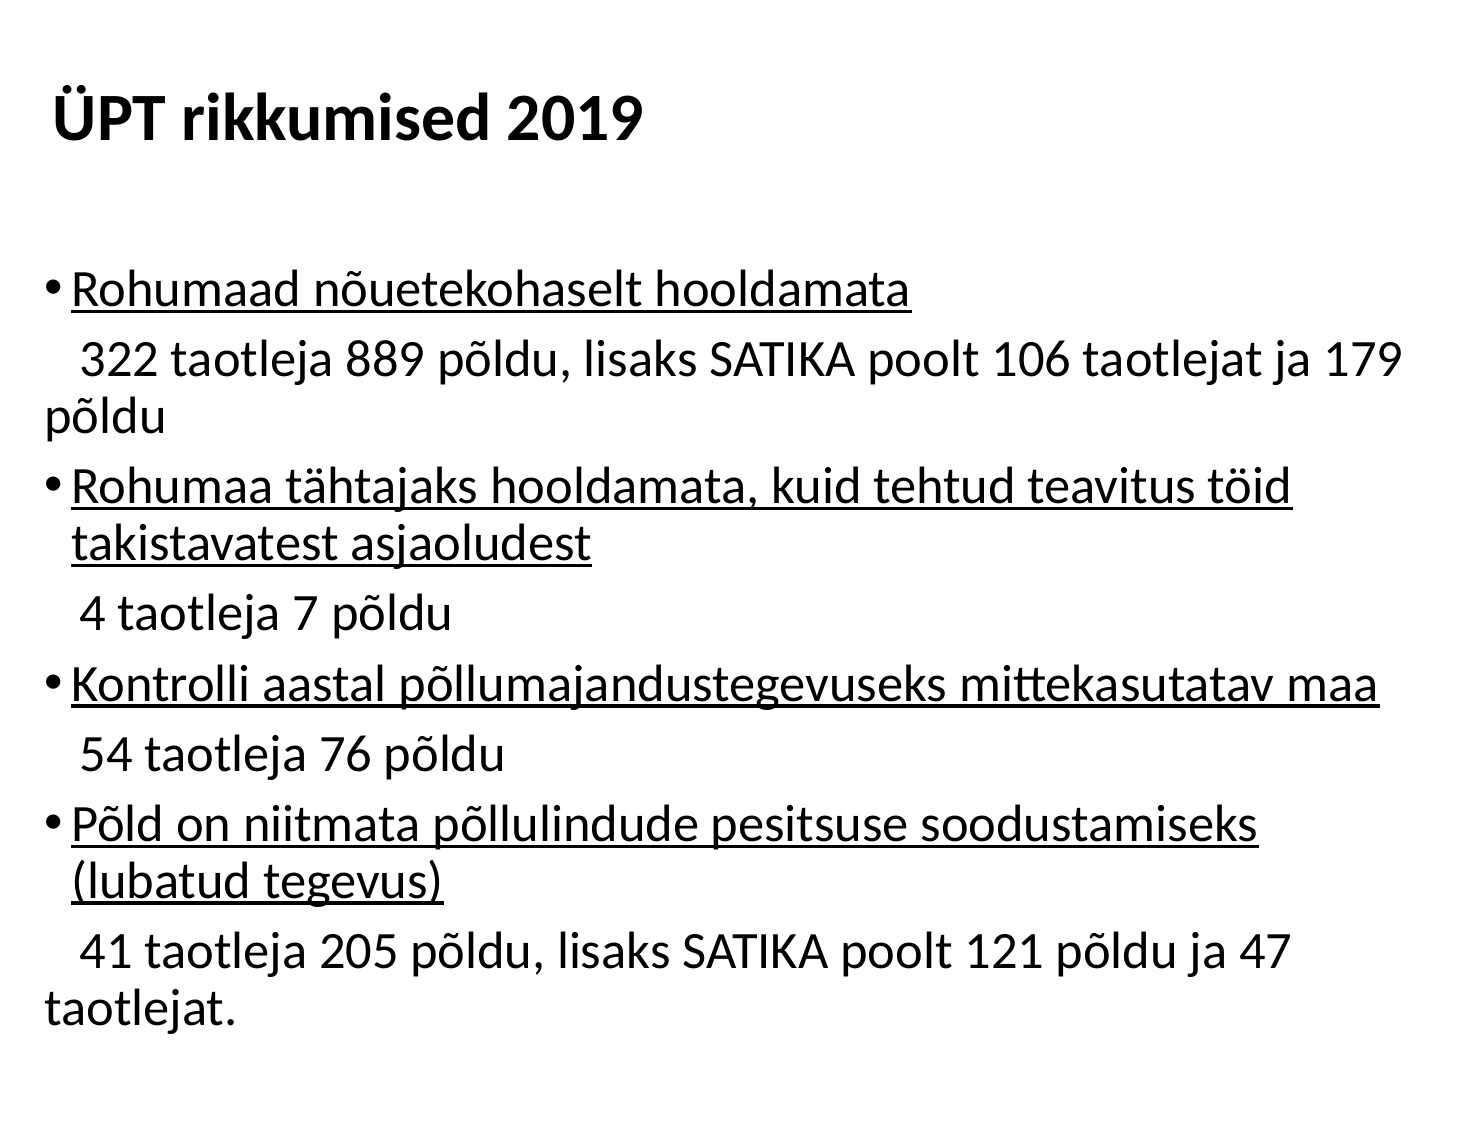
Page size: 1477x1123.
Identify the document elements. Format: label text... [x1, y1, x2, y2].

title ÜPT rikkumised 2019 [37, 53, 1375, 184]
list Rohumaad nõuetekohaselt hooldamata 322 taotleja 889 põldu, lisaks SATIKA poolt 106 taotlejat ja 179 põldu Rohumaa tähtajaks hooldamata, kuid tehtud teavitus töid takistavatest asjaoludest 4 taotleja 7 põldu Kontrolli aastal põllumajandustegevuseks mittekasutatav maa 54 taotleja 76 põldu Põld on niitmata põllulindude pesitsuse soodustamiseks (lubatud tegevus) 41 taotleja 205 põldu, lisaks SATIKA poolt 121 põldu ja 47 taotlejat. [29, 253, 1439, 1046]
